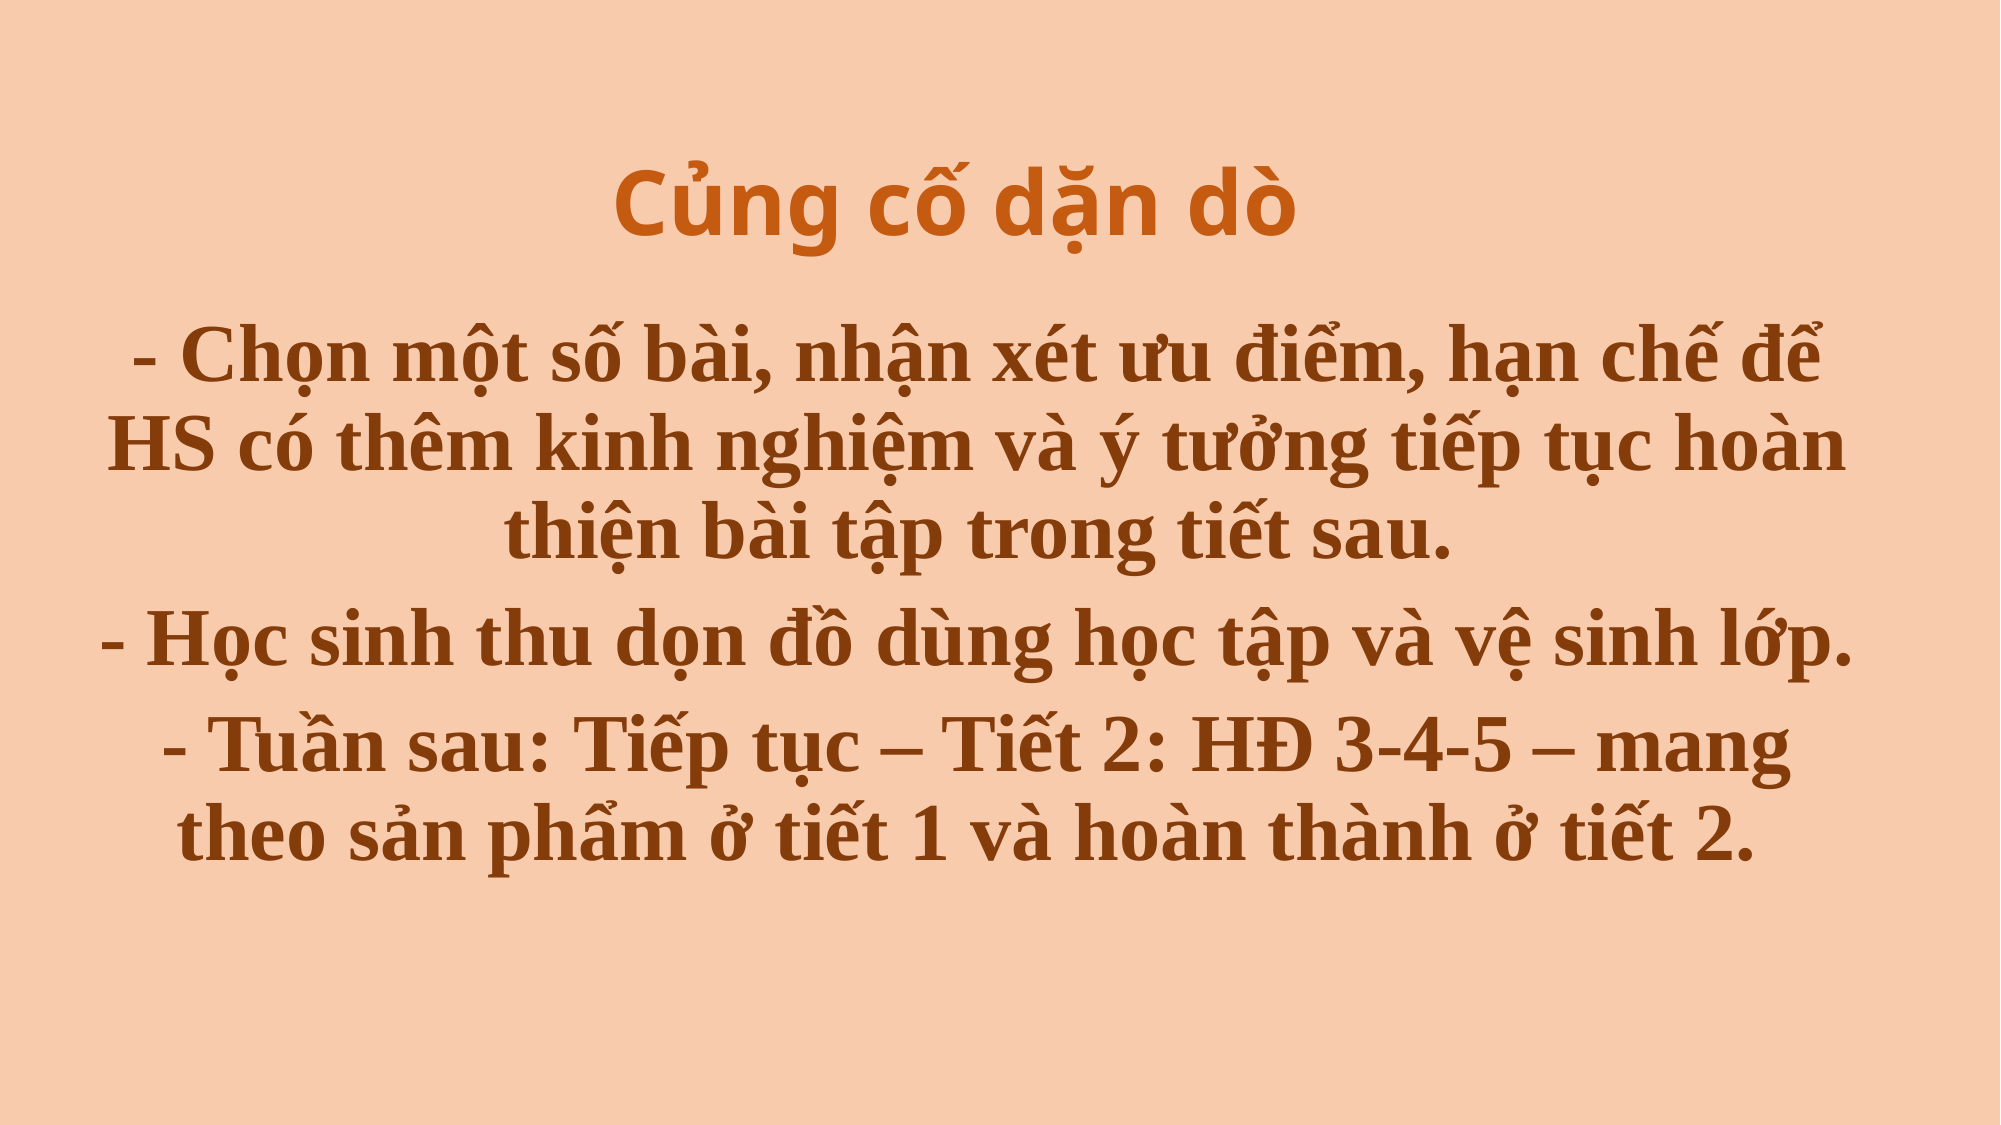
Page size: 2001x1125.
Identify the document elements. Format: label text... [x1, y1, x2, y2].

subtitle - Chọn một số bài, nhận xét ưu điểm, hạn chế để HS có thêm kinh nghiệm và ý tưởng tiếp tục hoàn thiện bài tập trong tiết sau. - Học sinh thu dọn đồ dùng học tập và vệ sinh lớp. - Tuần sau: Tiếp tục – Tiết 2: HĐ 3-4-5 – mang theo sản phẩm ở tiết 1 và hoàn thành ở tiết 2. [82, 302, 1874, 954]
title Củng cố dặn dò [560, 148, 1350, 263]
